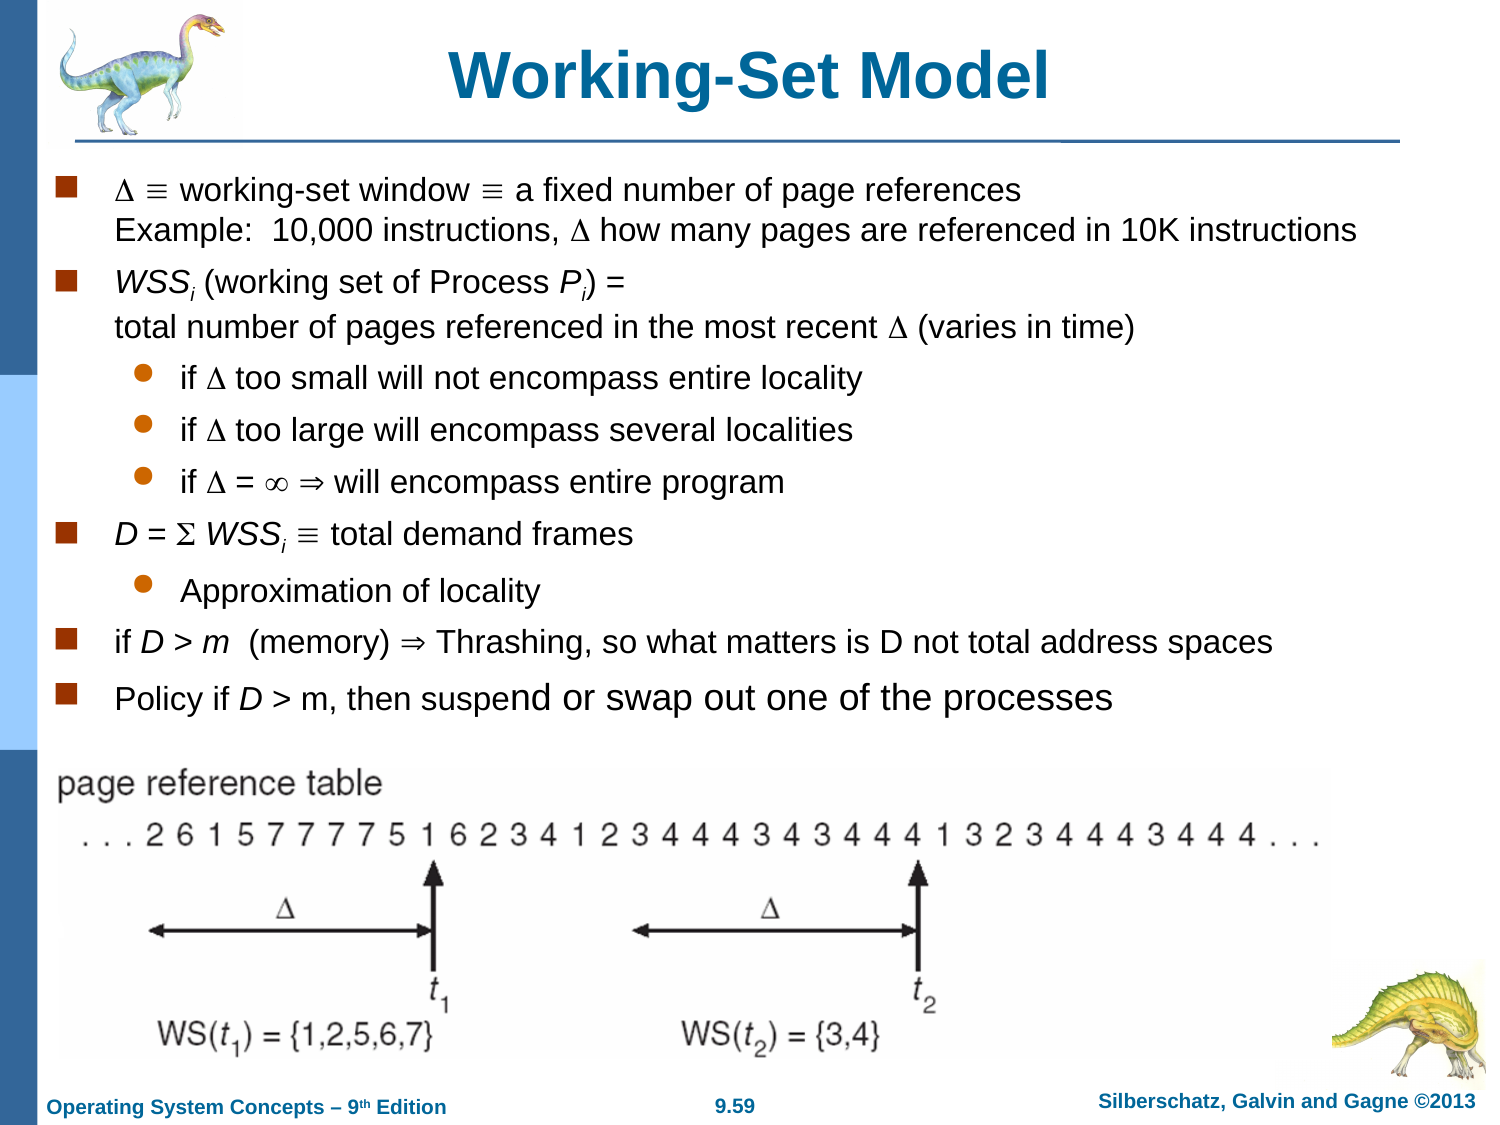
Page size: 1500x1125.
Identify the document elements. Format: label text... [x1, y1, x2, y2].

list   working-set window  a fixed number of page references Example: 10,000 instructions,  how many pages are referenced in 10K instructions WSSi (working set of Process Pi) = total number of pages referenced in the most recent  (varies in time) if  too small will not encompass entire locality if  too large will encompass several localities if  =   will encompass entire program D =  WSSi  total demand frames Approximation of locality if D > m (memory)  Thrashing, so what matters is D not total address spaces Policy if D > m, then suspend or swap out one of the processes [43, 160, 1392, 962]
picture [46, 0, 243, 149]
title Working-Set Model [75, 24, 1425, 120]
picture [55, 766, 1486, 1090]
